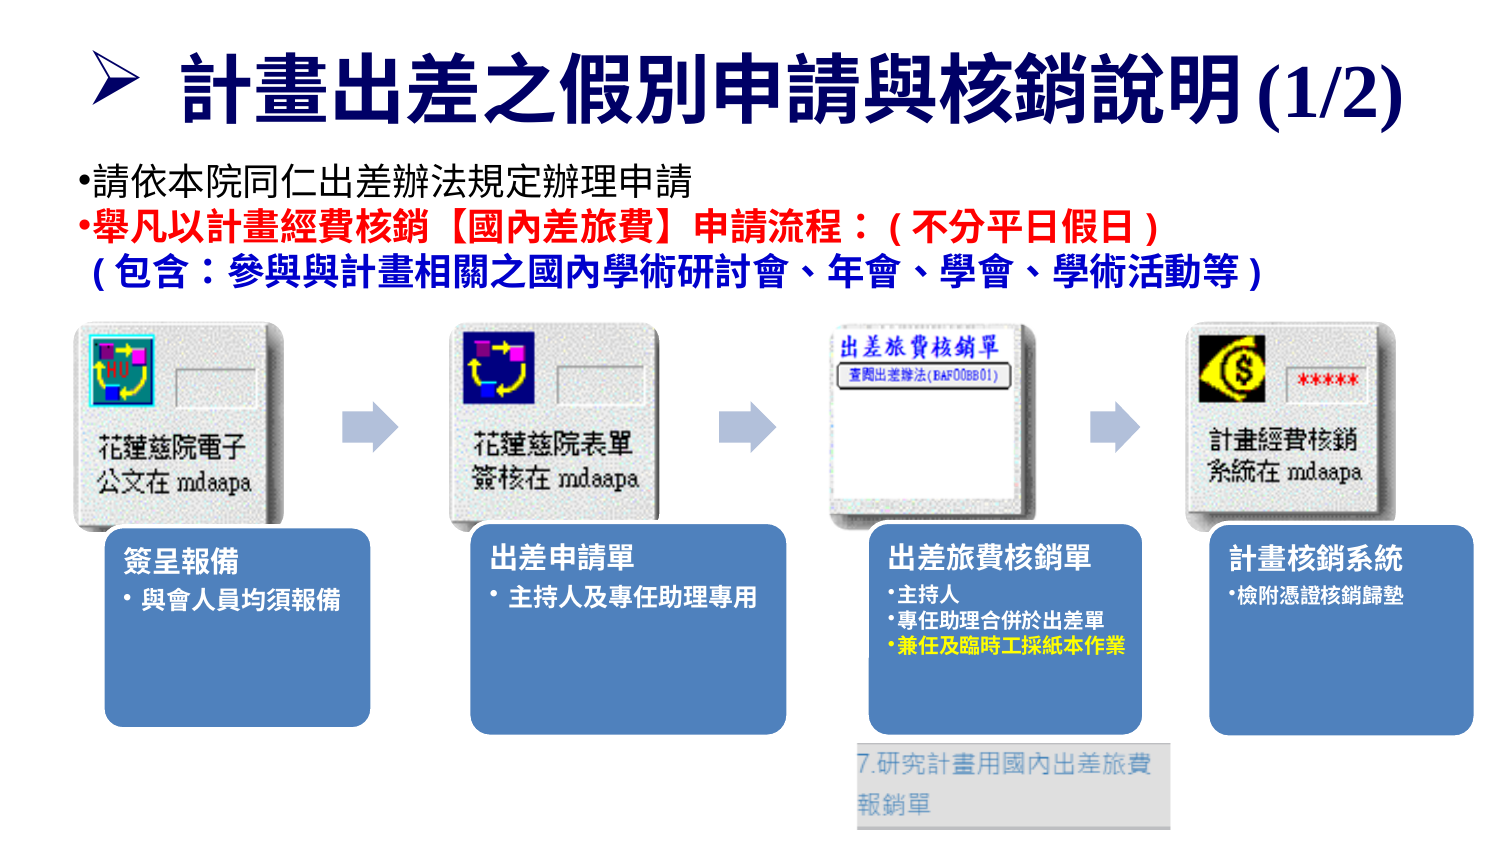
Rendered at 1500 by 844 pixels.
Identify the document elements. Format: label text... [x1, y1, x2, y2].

text_box 計畫出差之假別申請與核銷說明(1/2) [71, 31, 1422, 143]
text_box 請依本院同仁出差辦法規定辦理申請 舉凡以計畫經費核銷【國內差旅費】申請流程：(不分平日假日) (包含：參與與計畫相關之國內學術研討會、年會、學會、學術活動等) [63, 150, 1449, 300]
picture [847, 743, 1177, 830]
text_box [71, 267, 1477, 789]
